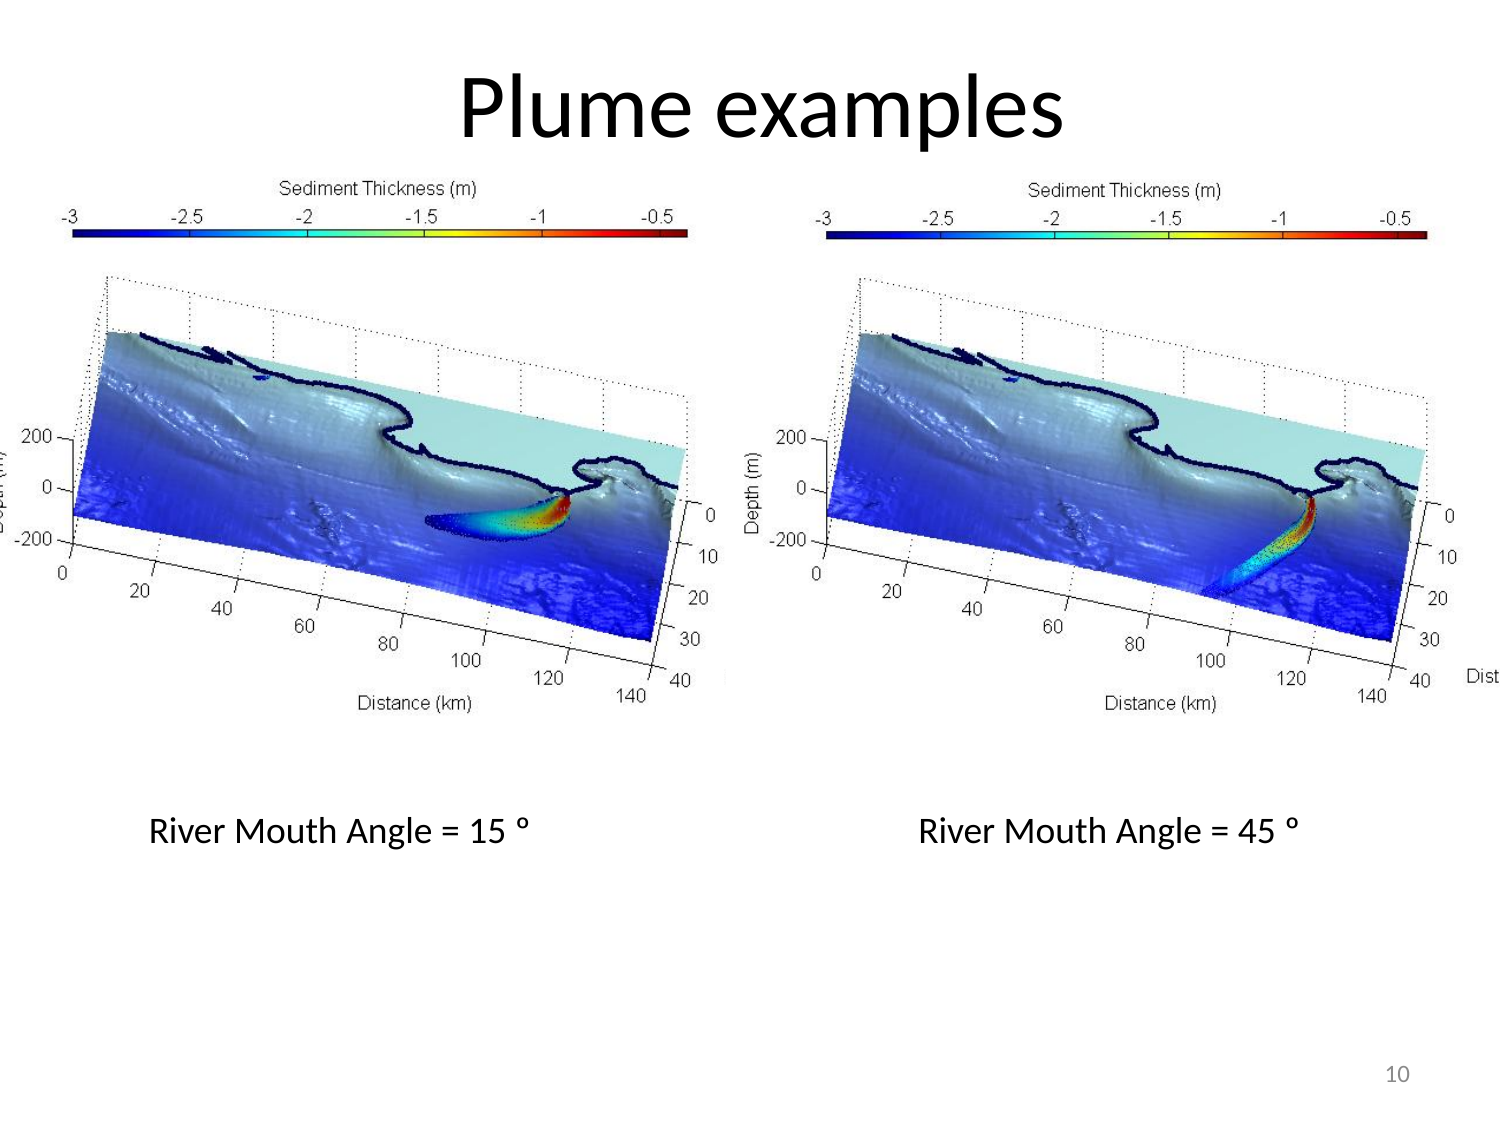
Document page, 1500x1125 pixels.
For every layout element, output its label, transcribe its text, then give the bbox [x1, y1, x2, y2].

picture [0, 168, 1500, 764]
text_box River Mouth Angle = 15 º [133, 798, 546, 859]
text_box River Mouth Angle = 45 º [903, 798, 1360, 859]
slide_number 10 [1074, 1042, 1425, 1103]
title Plume examples [125, 7, 1400, 168]
